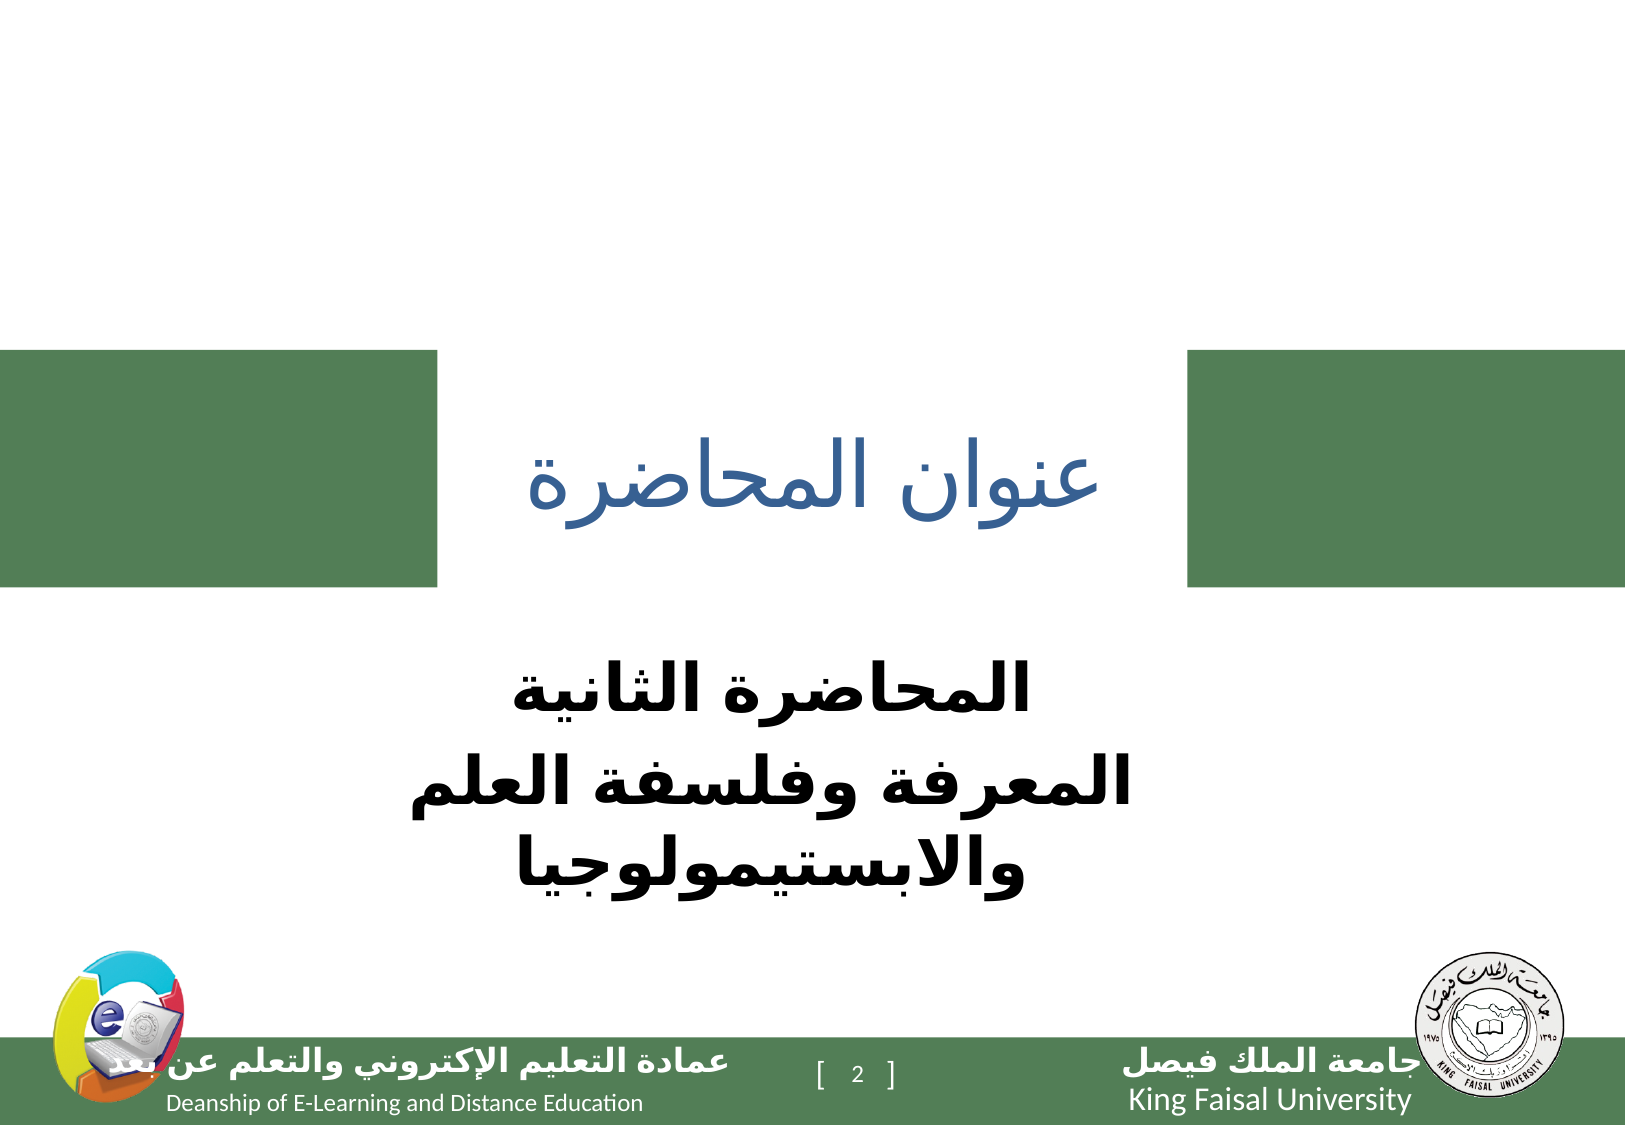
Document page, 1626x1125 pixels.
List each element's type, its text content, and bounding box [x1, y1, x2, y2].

title عنوان المحاضرة [124, 349, 1507, 592]
picture [170, 1097, 178, 1104]
subtitle المحاضرة الثانية المعرفة وفلسفة العلم والابستيمولوجيا [162, 637, 1382, 926]
picture [50, 949, 188, 1104]
slide_number 2 [800, 1042, 880, 1103]
picture [1412, 949, 1567, 1100]
